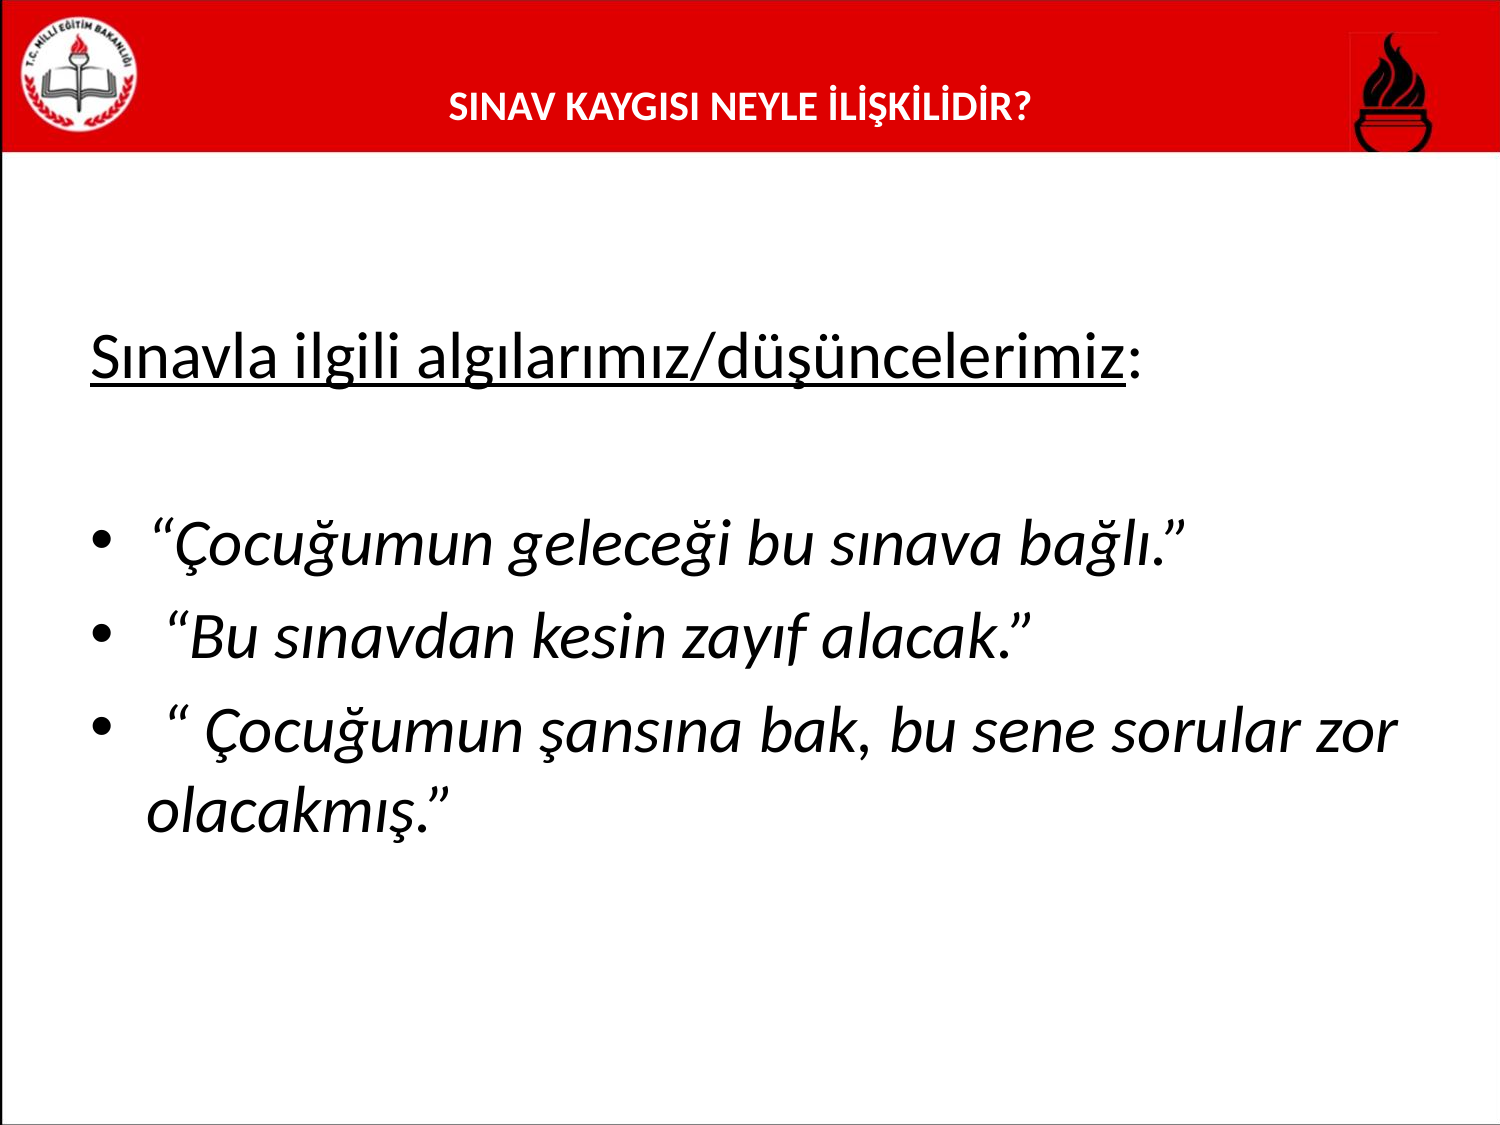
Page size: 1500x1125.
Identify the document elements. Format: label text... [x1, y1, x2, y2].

picture [0, 0, 1500, 1125]
title SINAV KAYGISI NEYLE İLİŞKİLİDİR? [70, 70, 1421, 188]
list Sınavla ilgili algılarımız/düşüncelerimiz: “Çocuğumun geleceği bu sınava bağlı.” “Bu sınavdan kesin zayıf alacak.” “ Çocuğumun şansına bak, bu sene sorular zor olacakmış.” [75, 304, 1425, 1005]
